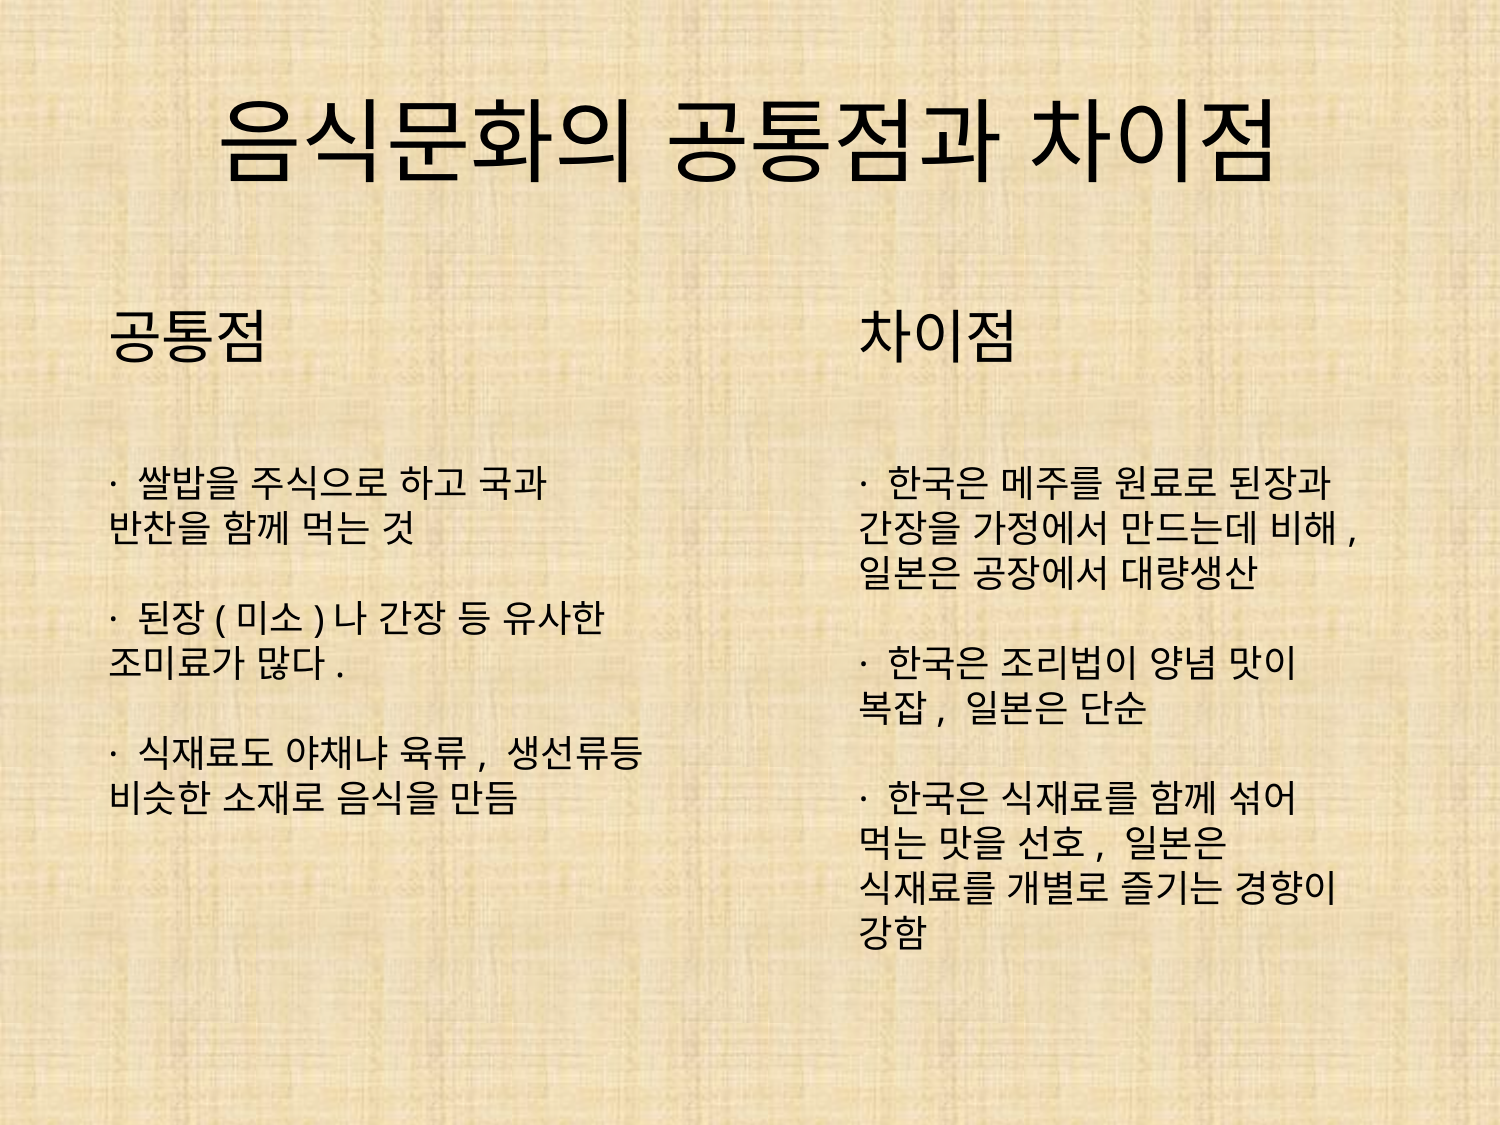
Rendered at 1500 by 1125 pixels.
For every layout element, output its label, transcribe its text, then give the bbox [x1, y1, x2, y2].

text_box 차이점 · 한국은 메주를 원료로 된장과 간장을 가정에서 만드는데 비해, 일본은 공장에서 대량생산 · 한국은 조리법이 양념 맛이 복잡, 일본은 단순 · 한국은 식재료를 함께 섞어 먹는 맛을 선호, 일본은 식재료를 개별로 즐기는 경향이 강함 [843, 292, 1383, 1053]
title 음식문화의 공통점과 차이점 [75, 45, 1425, 233]
text_box 공통점 · 쌀밥을 주식으로 하고 국과 반찬을 함께 먹는 것 · 된장(미소)나 간장 등 유사한 조미료가 많다. · 식재료도 야채냐 육류, 생선류등 비슷한 소재로 음식을 만듬 [93, 292, 668, 828]
